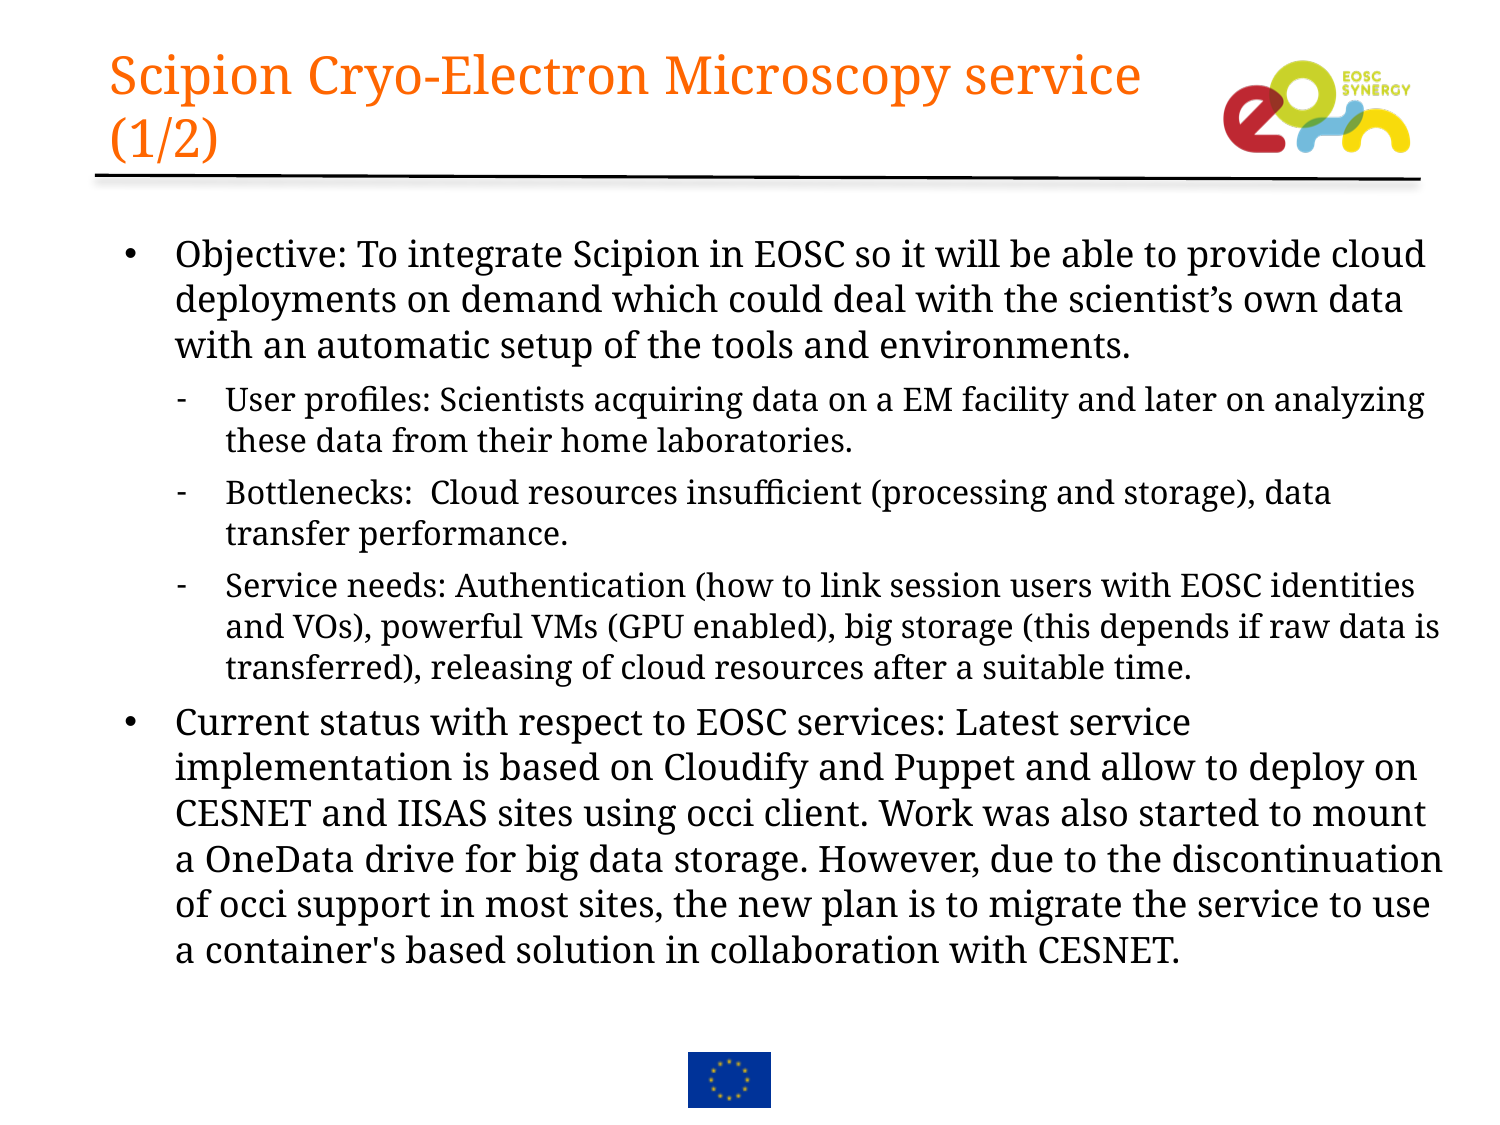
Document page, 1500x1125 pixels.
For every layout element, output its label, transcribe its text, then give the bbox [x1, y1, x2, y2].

picture [688, 1052, 771, 1108]
title Scipion Cryo-Electron Microscopy service (1/2) [94, 33, 1212, 176]
picture [1212, 33, 1421, 176]
list Objective: To integrate Scipion in EOSC so it will be able to provide cloud deployments on demand which could deal with the scientist’s own data with an automatic setup of the tools and environments. User profiles: Scientists acquiring data on a EM facility and later on analyzing these data from their home laboratories. Bottlenecks: Cloud resources insufficient (processing and storage), data transfer performance. Service needs: Authentication (how to link session users with EOSC identities and VOs), powerful VMs (GPU enabled), big storage (this depends if raw data is transferred), releasing of cloud resources after a suitable time. Current status with respect to EOSC services: Latest service implementation is based on Cloudify and Puppet and allow to deploy on CESNET and IISAS sites using occi client. Work was also started to mount a OneData drive for big data storage. However, due to the discontinuation of occi support in most sites, the new plan is to migrate the service to use a container's based solution in collaboration with CESNET. [94, 221, 1464, 1023]
